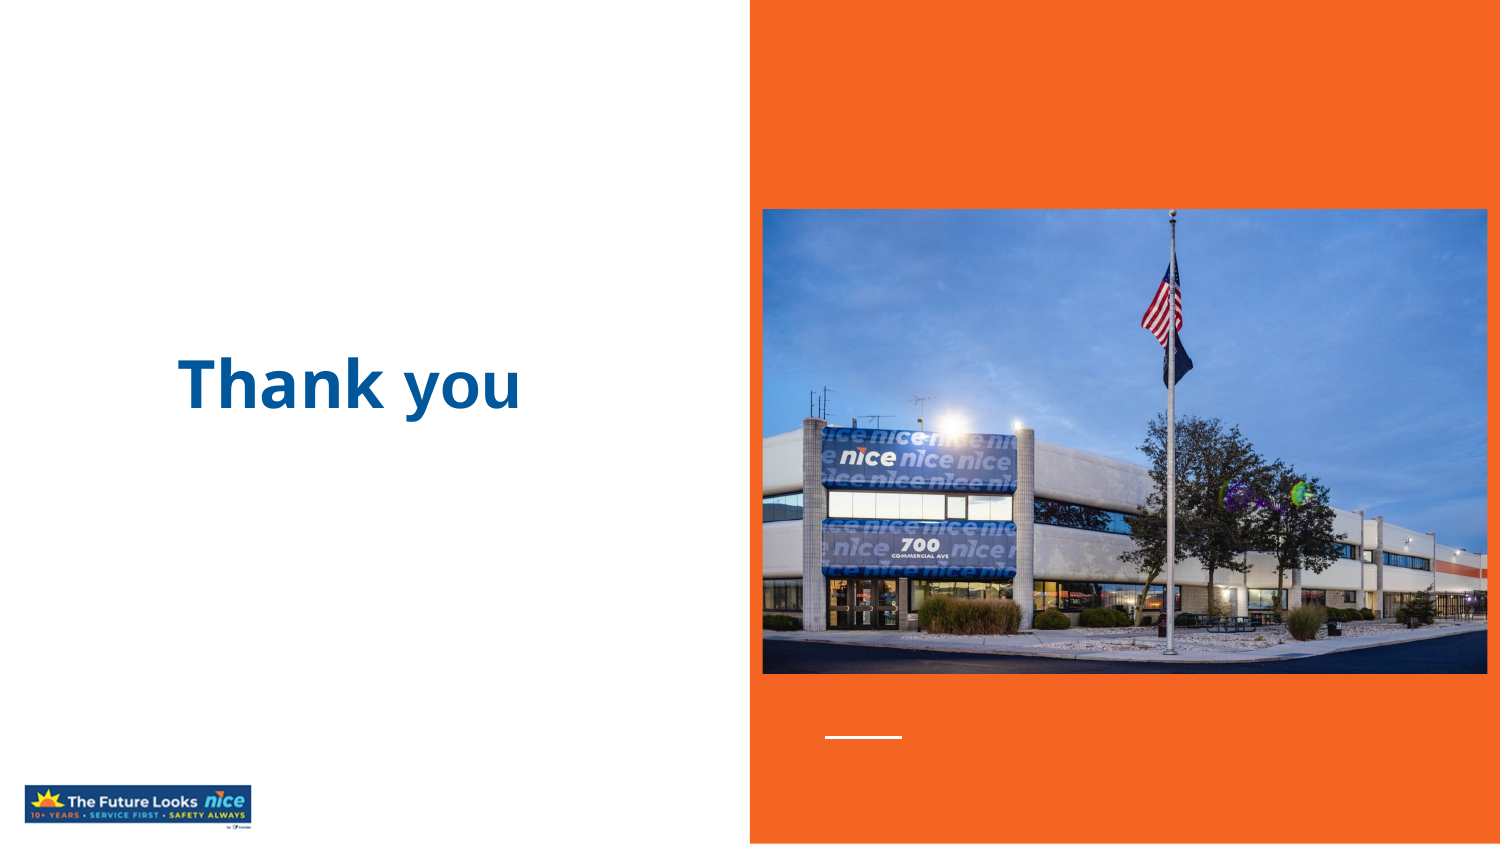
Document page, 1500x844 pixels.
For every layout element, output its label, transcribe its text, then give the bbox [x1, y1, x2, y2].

text_box Thank you [49, 334, 650, 509]
picture [762, 209, 1488, 674]
picture [24, 784, 254, 831]
